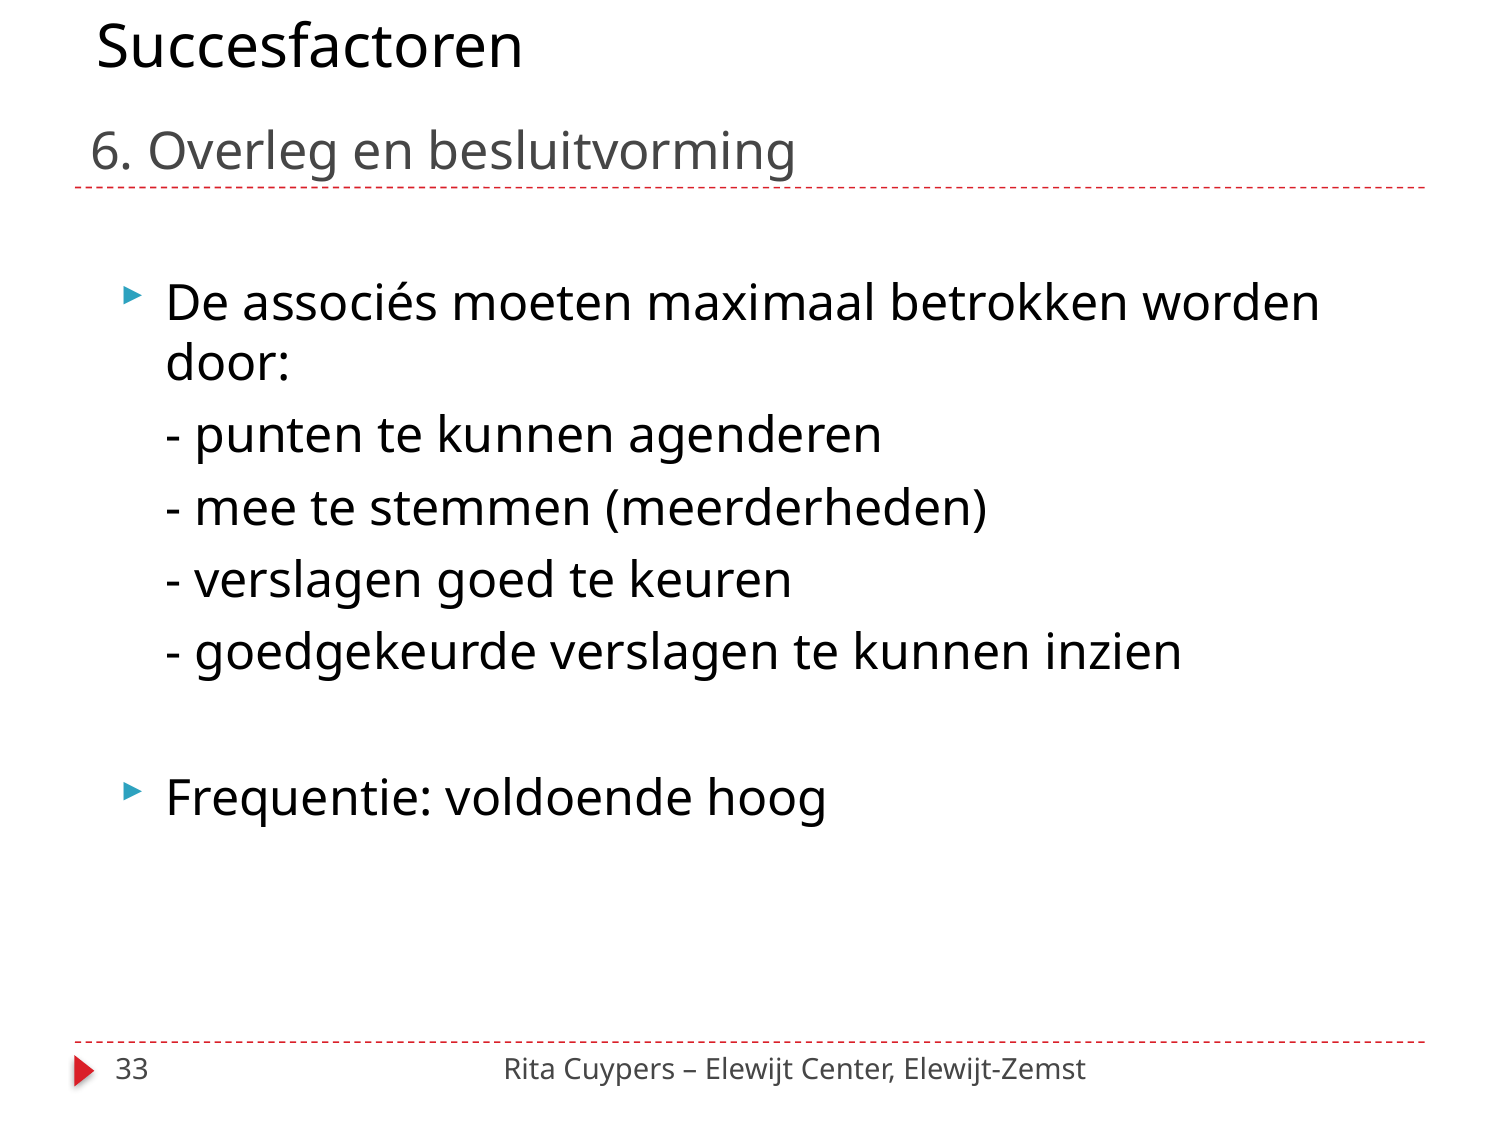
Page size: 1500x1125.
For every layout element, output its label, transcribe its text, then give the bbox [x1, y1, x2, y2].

footer Rita Cuypers – Elewijt Center, Elewijt-Zemst [468, 1042, 1102, 1107]
text_box Succesfactoren [81, 0, 621, 88]
slide_number 33 [100, 1042, 426, 1103]
list De associés moeten maximaal betrokken worden door: - punten te kunnen agenderen - mee te stemmen (meerderheden) - verslagen goed te keuren - goedgekeurde verslagen te kunnen inzien Frequentie: voldoende hoog [105, 262, 1419, 927]
title 6. Overleg en besluitvorming [74, 116, 1426, 188]
